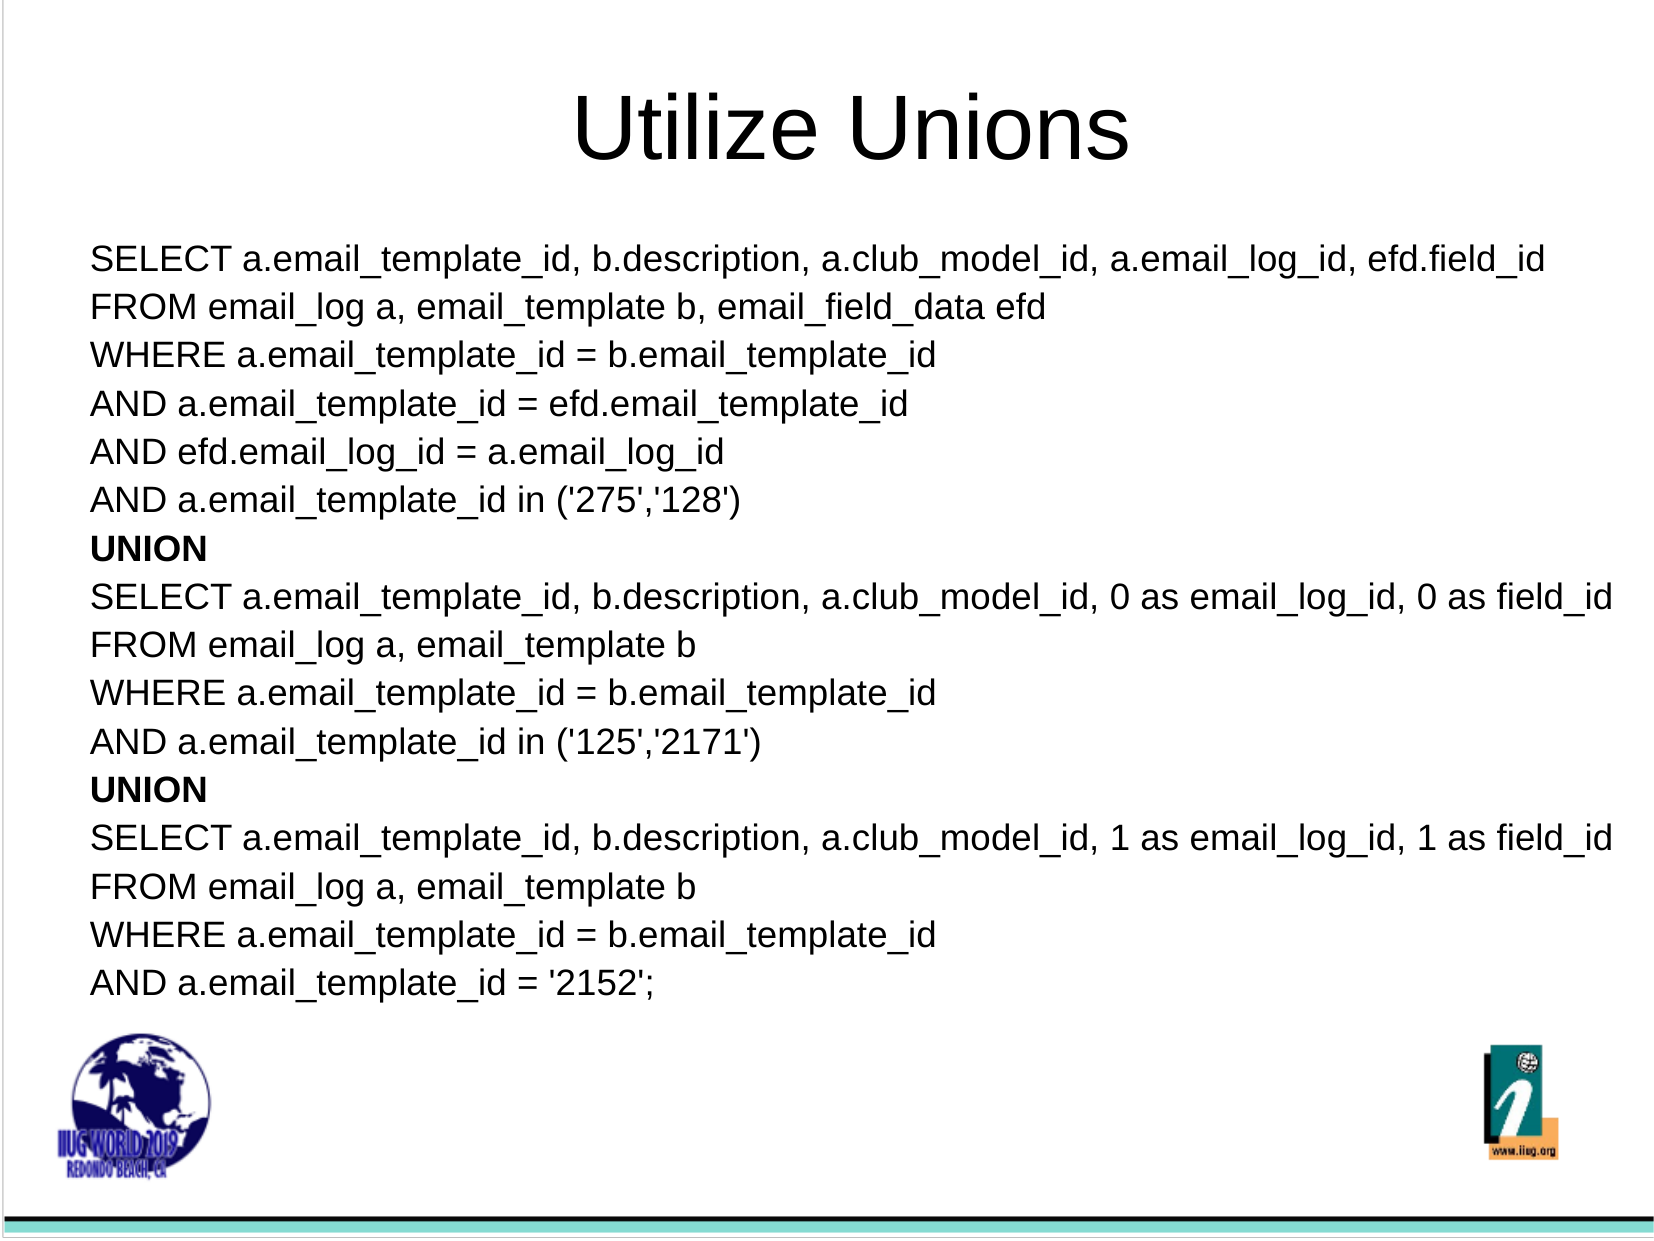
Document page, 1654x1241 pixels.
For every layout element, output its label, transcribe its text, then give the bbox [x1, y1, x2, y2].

text_box SELECT a.email_template_id, b.description, a.club_model_id, a.email_log_id, efd.field_id FROM email_log a, email_template b, email_field_data efd WHERE a.email_template_id = b.email_template_id AND a.email_template_id = efd.email_template_id AND efd.email_log_id = a.email_log_id AND a.email_template_id in ('275','128') UNION SELECT a.email_template_id, b.description, a.club_model_id, 0 as email_log_id, 0 as field_id FROM email_log a, email_template b WHERE a.email_template_id = b.email_template_id AND a.email_template_id in ('125','2171') UNION SELECT a.email_template_id, b.description, a.club_model_id, 1 as email_log_id, 1 as field_id FROM email_log a, email_template b WHERE a.email_template_id = b.email_template_id AND a.email_template_id = '2152'; [75, 235, 1654, 1076]
text_box Utilize Unions [107, 54, 1596, 190]
picture [0, 0, 1654, 1241]
text_box [82, 29, 1571, 165]
text_box [104, 1076, 1560, 1125]
